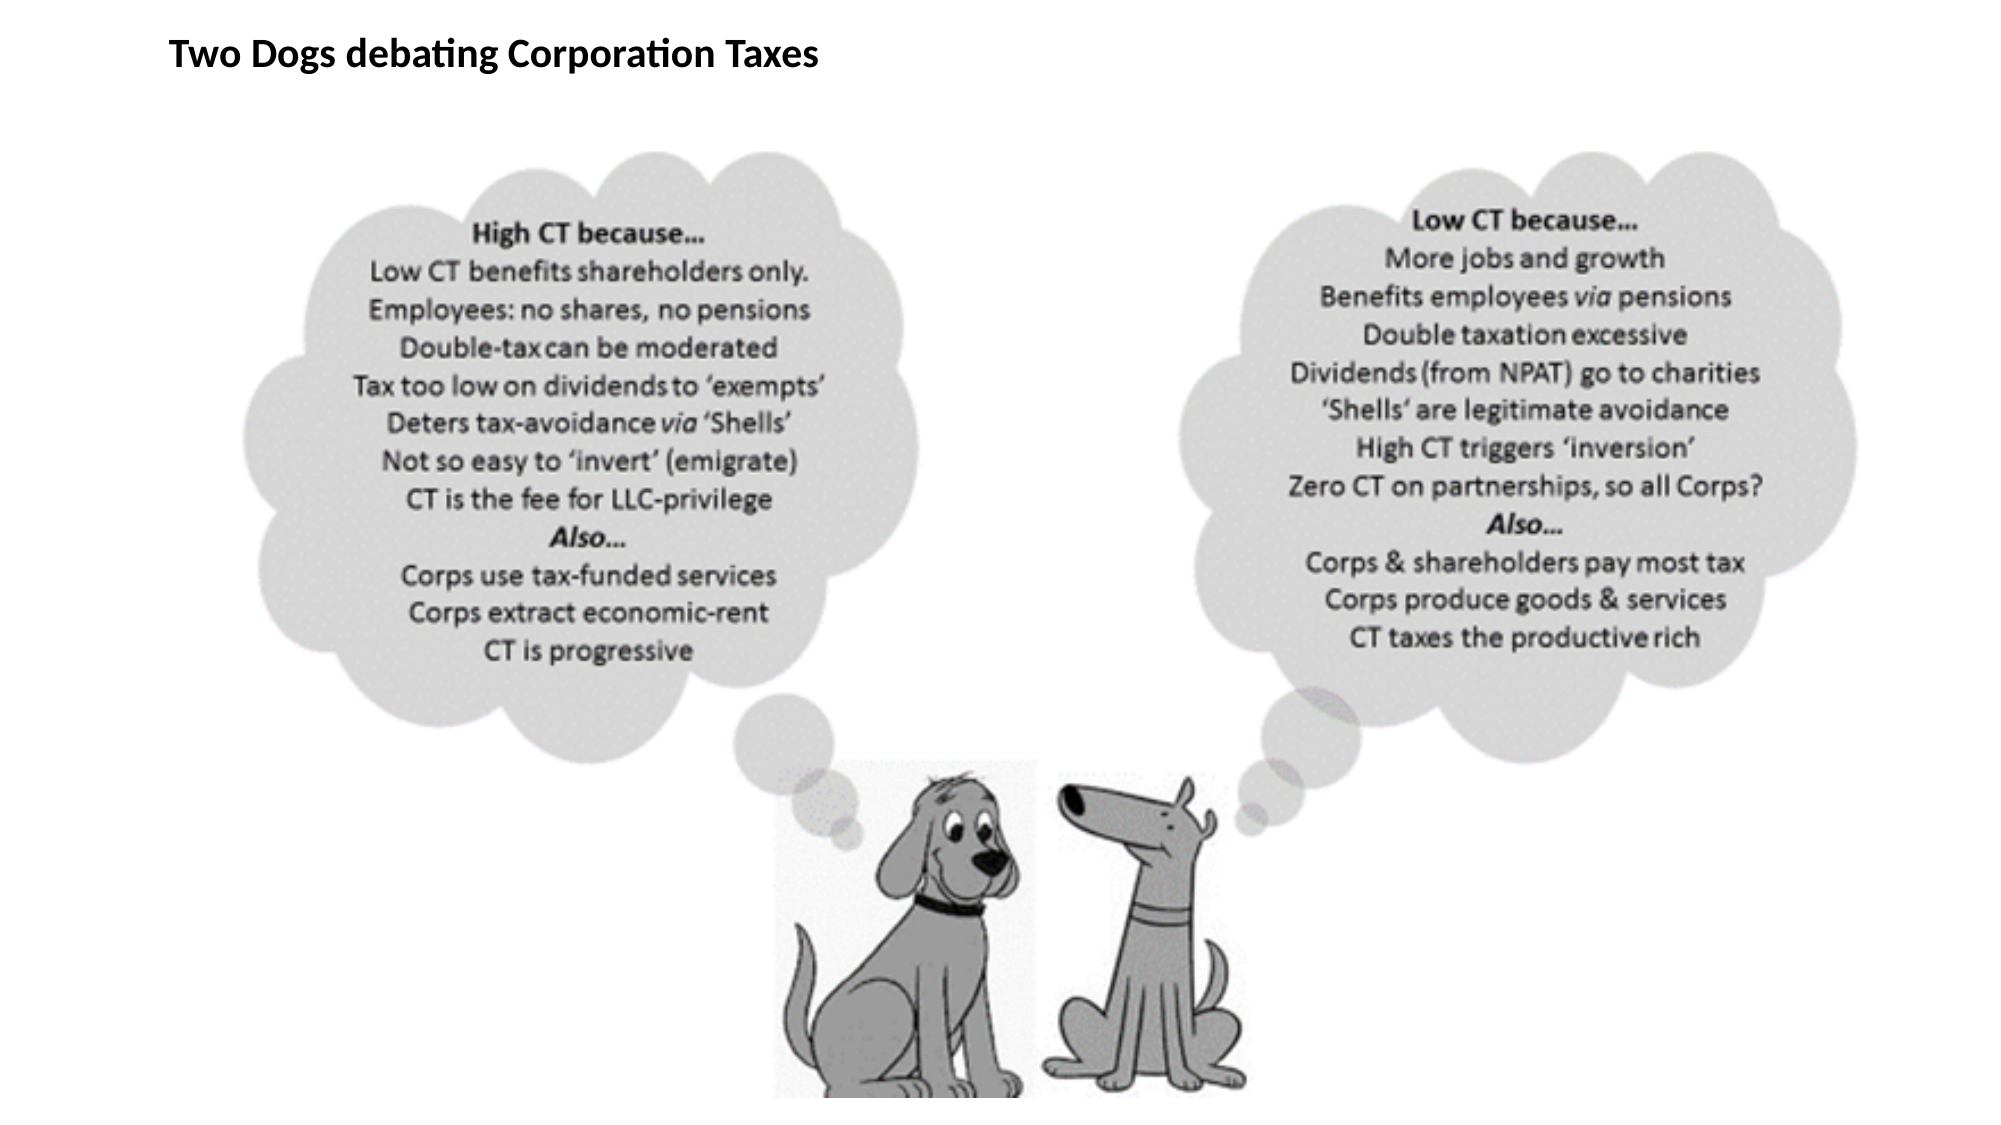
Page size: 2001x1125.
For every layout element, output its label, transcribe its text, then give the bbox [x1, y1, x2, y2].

picture [220, 150, 1879, 1098]
text_box Two Dogs debating Corporation Taxes [154, 18, 973, 83]
